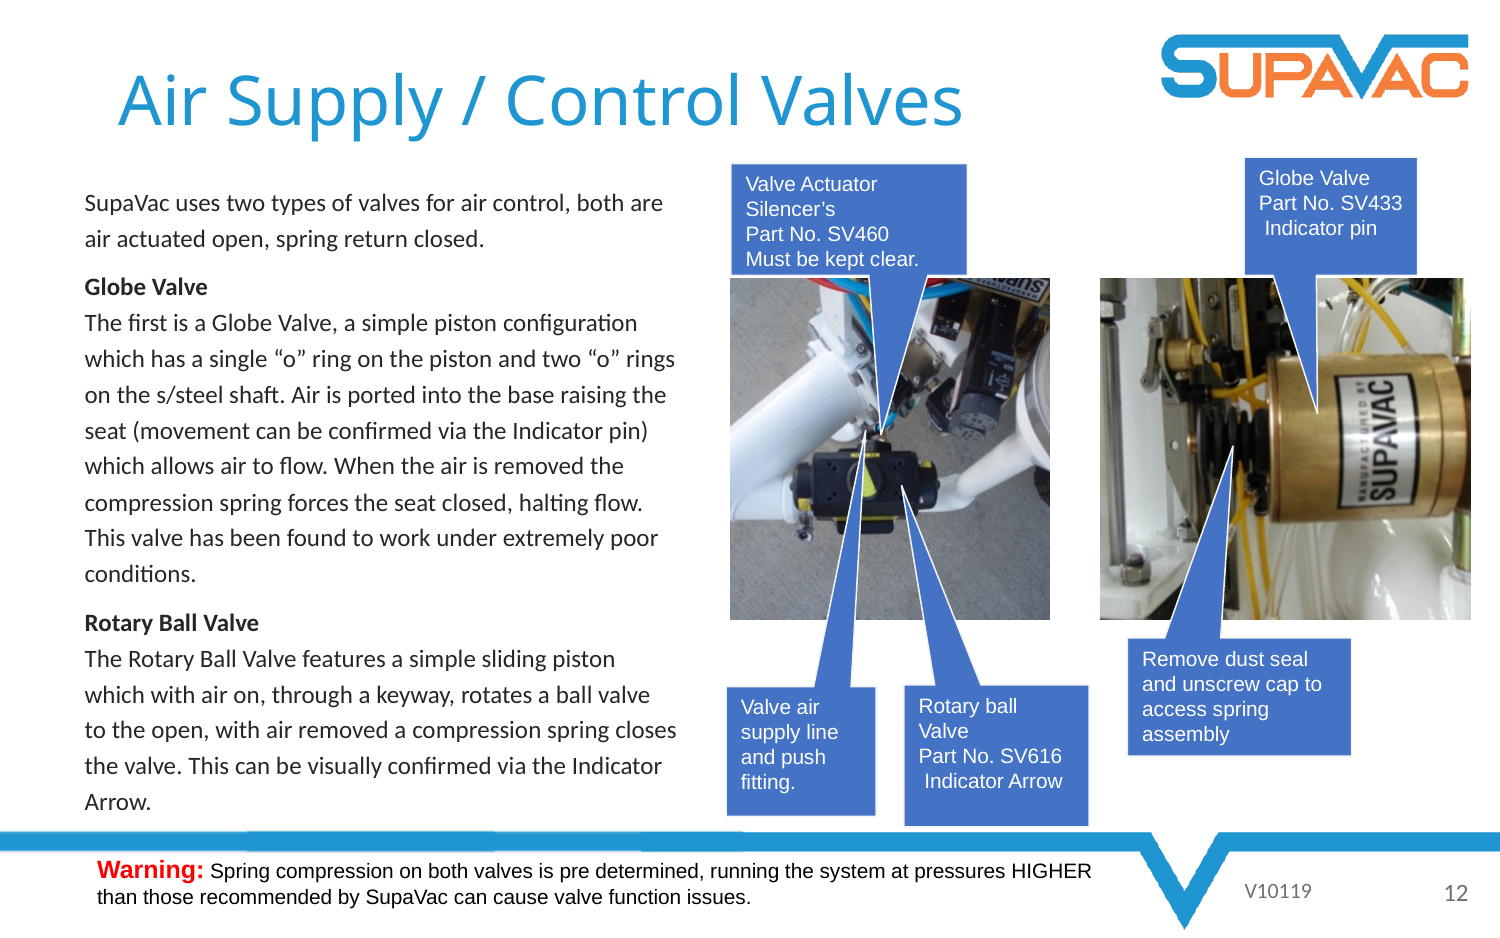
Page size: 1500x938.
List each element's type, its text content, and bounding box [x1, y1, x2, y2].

text_box Valve Actuator Silencer’s Part No. SV460 Must be kept clear. [730, 163, 968, 278]
text_box Rotary ball Valve Part No. SV616 Indicator Arrow [903, 620, 1090, 827]
picture [0, 810, 1500, 938]
picture [1100, 278, 1471, 620]
text_box Warning: Spring compression on both valves is pre determined, running the system at pressures HIGHER than those recommended by SupaVac can cause valve function issues. [82, 846, 1145, 917]
slide_number V10119 [1229, 868, 1353, 919]
text_box Remove dust seal and unscrew cap to access spring assembly [1127, 620, 1352, 757]
list SupaVac uses two types of valves for air control, both are air actuated open, spring return closed. Globe Valve The first is a Globe Valve, a simple piston configuration which has a single “o” ring on the piston and two “o” rings on the s/steel shaft. Air is ported into the base raising the seat (movement can be confirmed via the Indicator pin) which allows air to flow. When the air is removed the compression spring forces the seat closed, halting flow. This valve has been found to work under extremely poor conditions. Rotary Ball Valve The Rotary Ball Valve features a simple sliding piston which with air on, through a keyway, rotates a ball valve to the open, with air removed a compression spring closes the valve. This can be visually confirmed via the Indicator Arrow. [69, 172, 694, 827]
slide_number 12 [1364, 868, 1484, 919]
picture [730, 278, 1050, 620]
picture [1158, 31, 1471, 102]
text_box Globe Valve Part No. SV433 Indicator pin [1244, 157, 1418, 278]
text_box Valve air supply line and push fitting. [726, 620, 877, 817]
title Air Supply / Control Valves [103, 49, 1397, 158]
